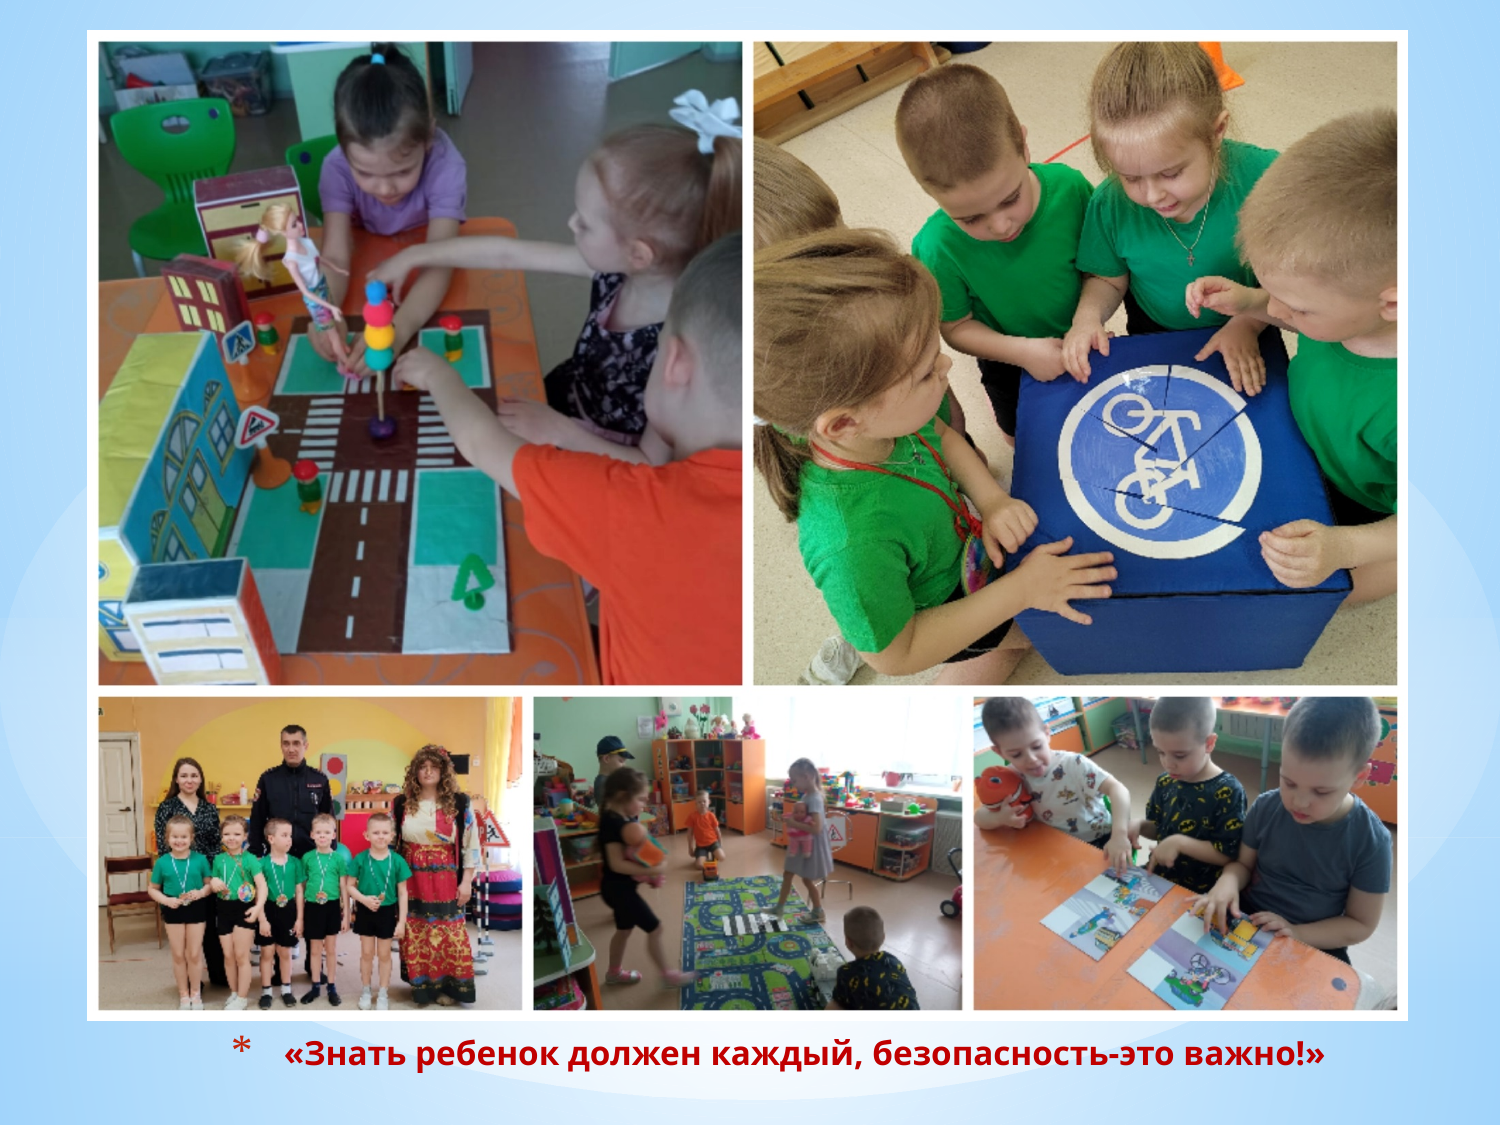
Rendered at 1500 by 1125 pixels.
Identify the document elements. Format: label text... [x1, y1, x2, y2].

picture [87, 30, 1408, 1022]
title «Знать ребенок должен каждый, безопасность-это важно!» [75, 1025, 1484, 1107]
